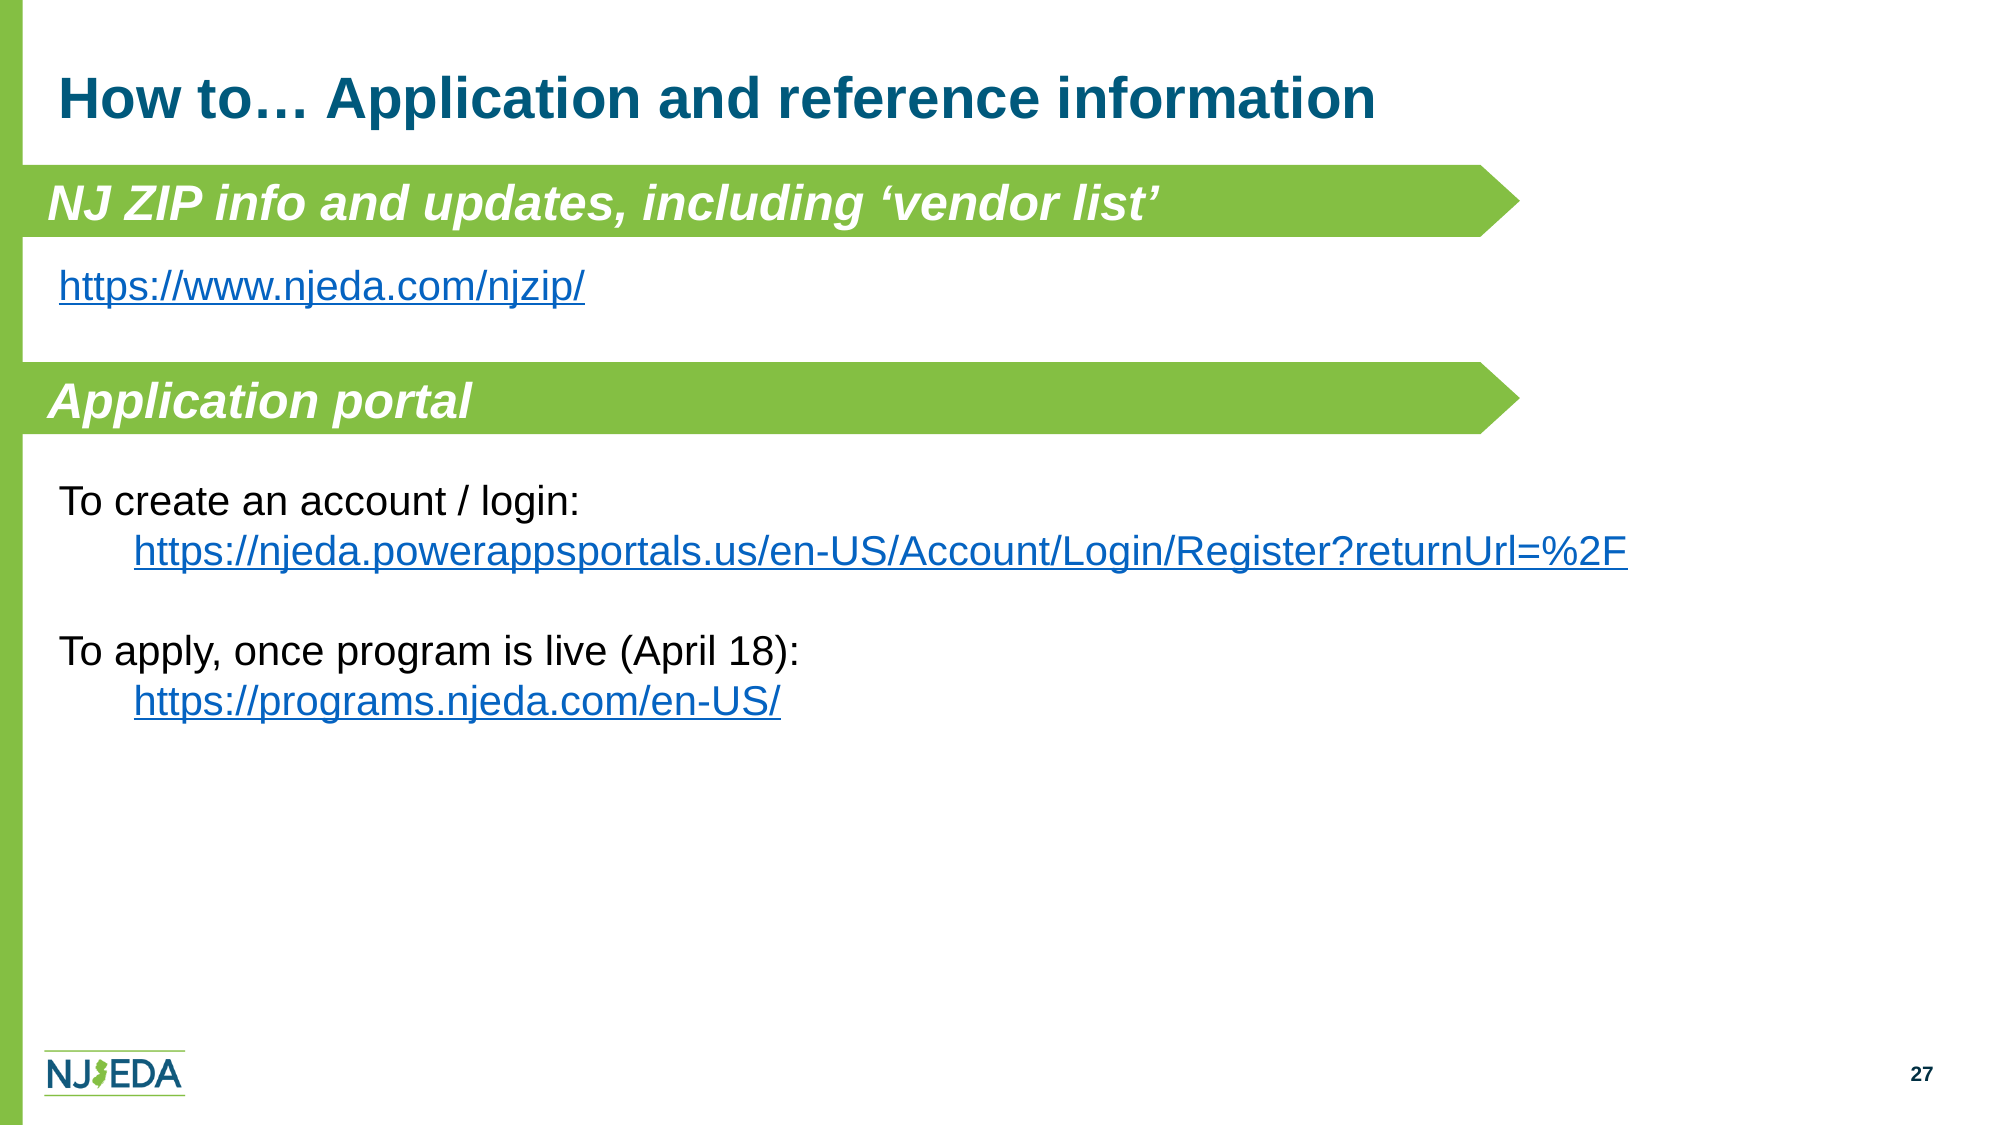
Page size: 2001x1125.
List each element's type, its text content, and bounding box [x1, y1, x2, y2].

title How to… Application and reference information [43, 60, 1949, 206]
slide_number 27 [1823, 1042, 1949, 1103]
picture [37, 1046, 192, 1099]
text_box NJ ZIP info and updates, including ‘vendor list’ [3, 163, 1522, 238]
text_box https://www.njeda.com/njzip/ [43, 251, 1202, 317]
text_box Application portal [3, 361, 1522, 436]
text_box To create an account / login: https://njeda.powerappsportals.us/en-US/Account/Login/Register?returnUrl=%2F To apply, once program is live (April 18): https://programs.njeda.com/en-US/ [43, 466, 1949, 732]
